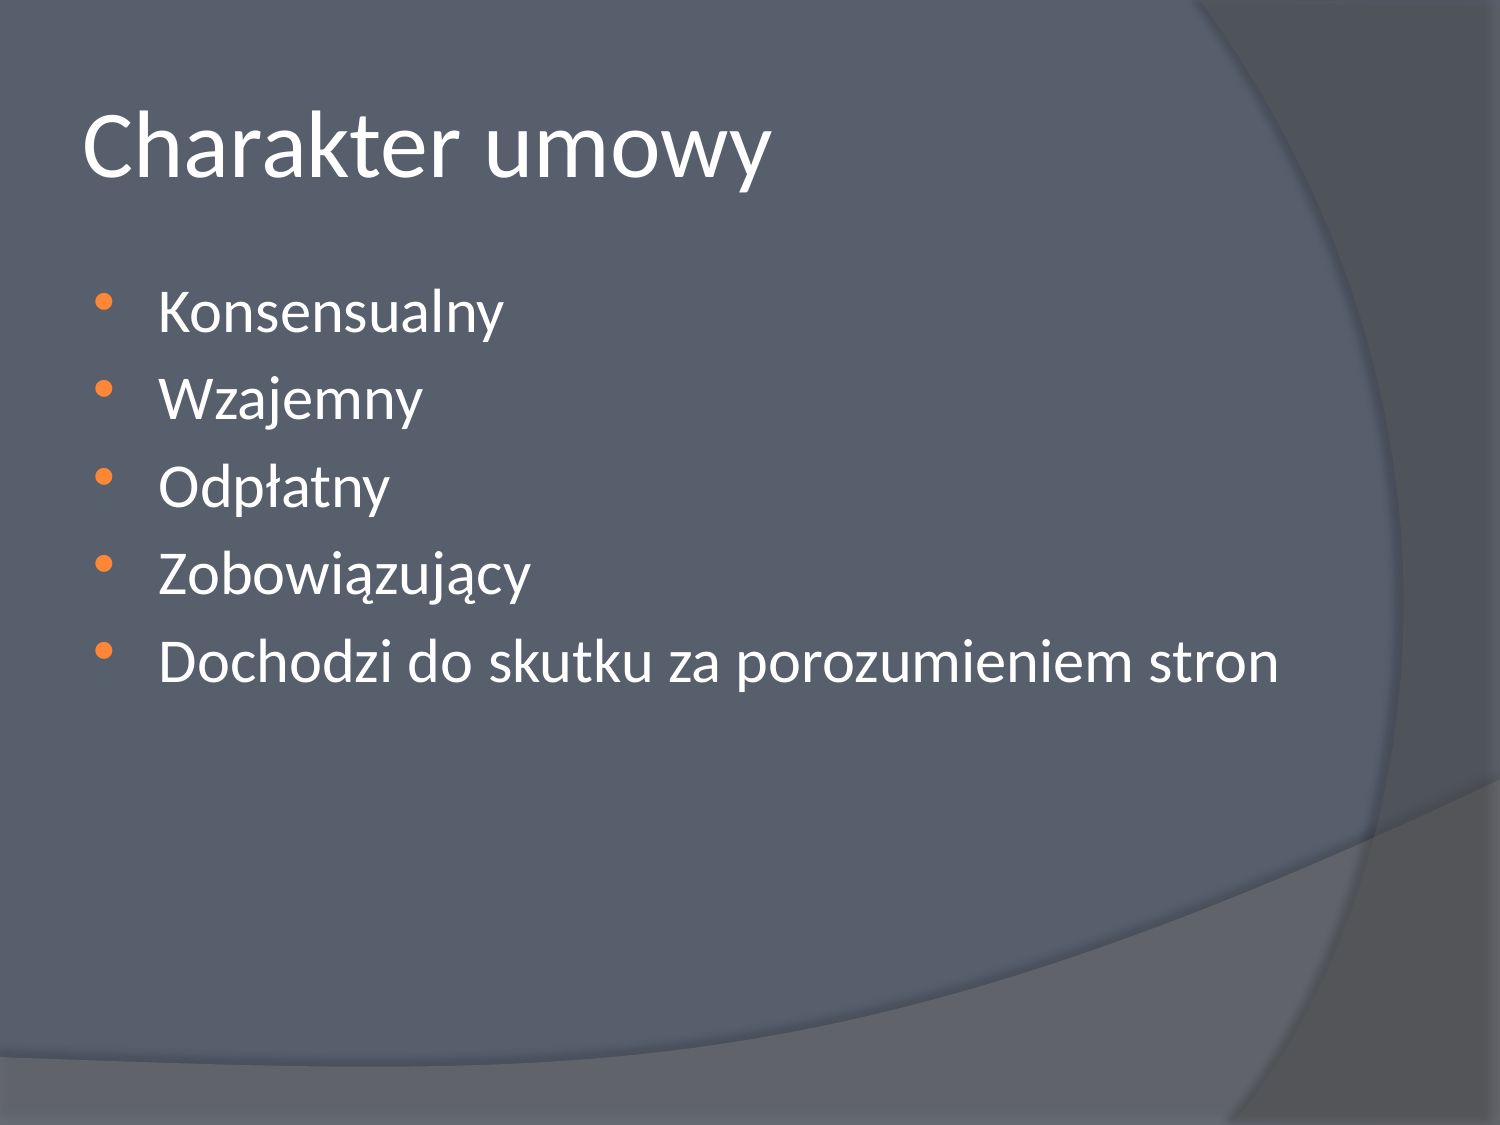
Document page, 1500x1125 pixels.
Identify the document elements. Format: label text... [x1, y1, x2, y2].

list Konsensualny Wzajemny Odpłatny Zobowiązujący Dochodzi do skutku za porozumieniem stron [75, 262, 1300, 1005]
title Charakter umowy [75, 45, 1300, 233]
